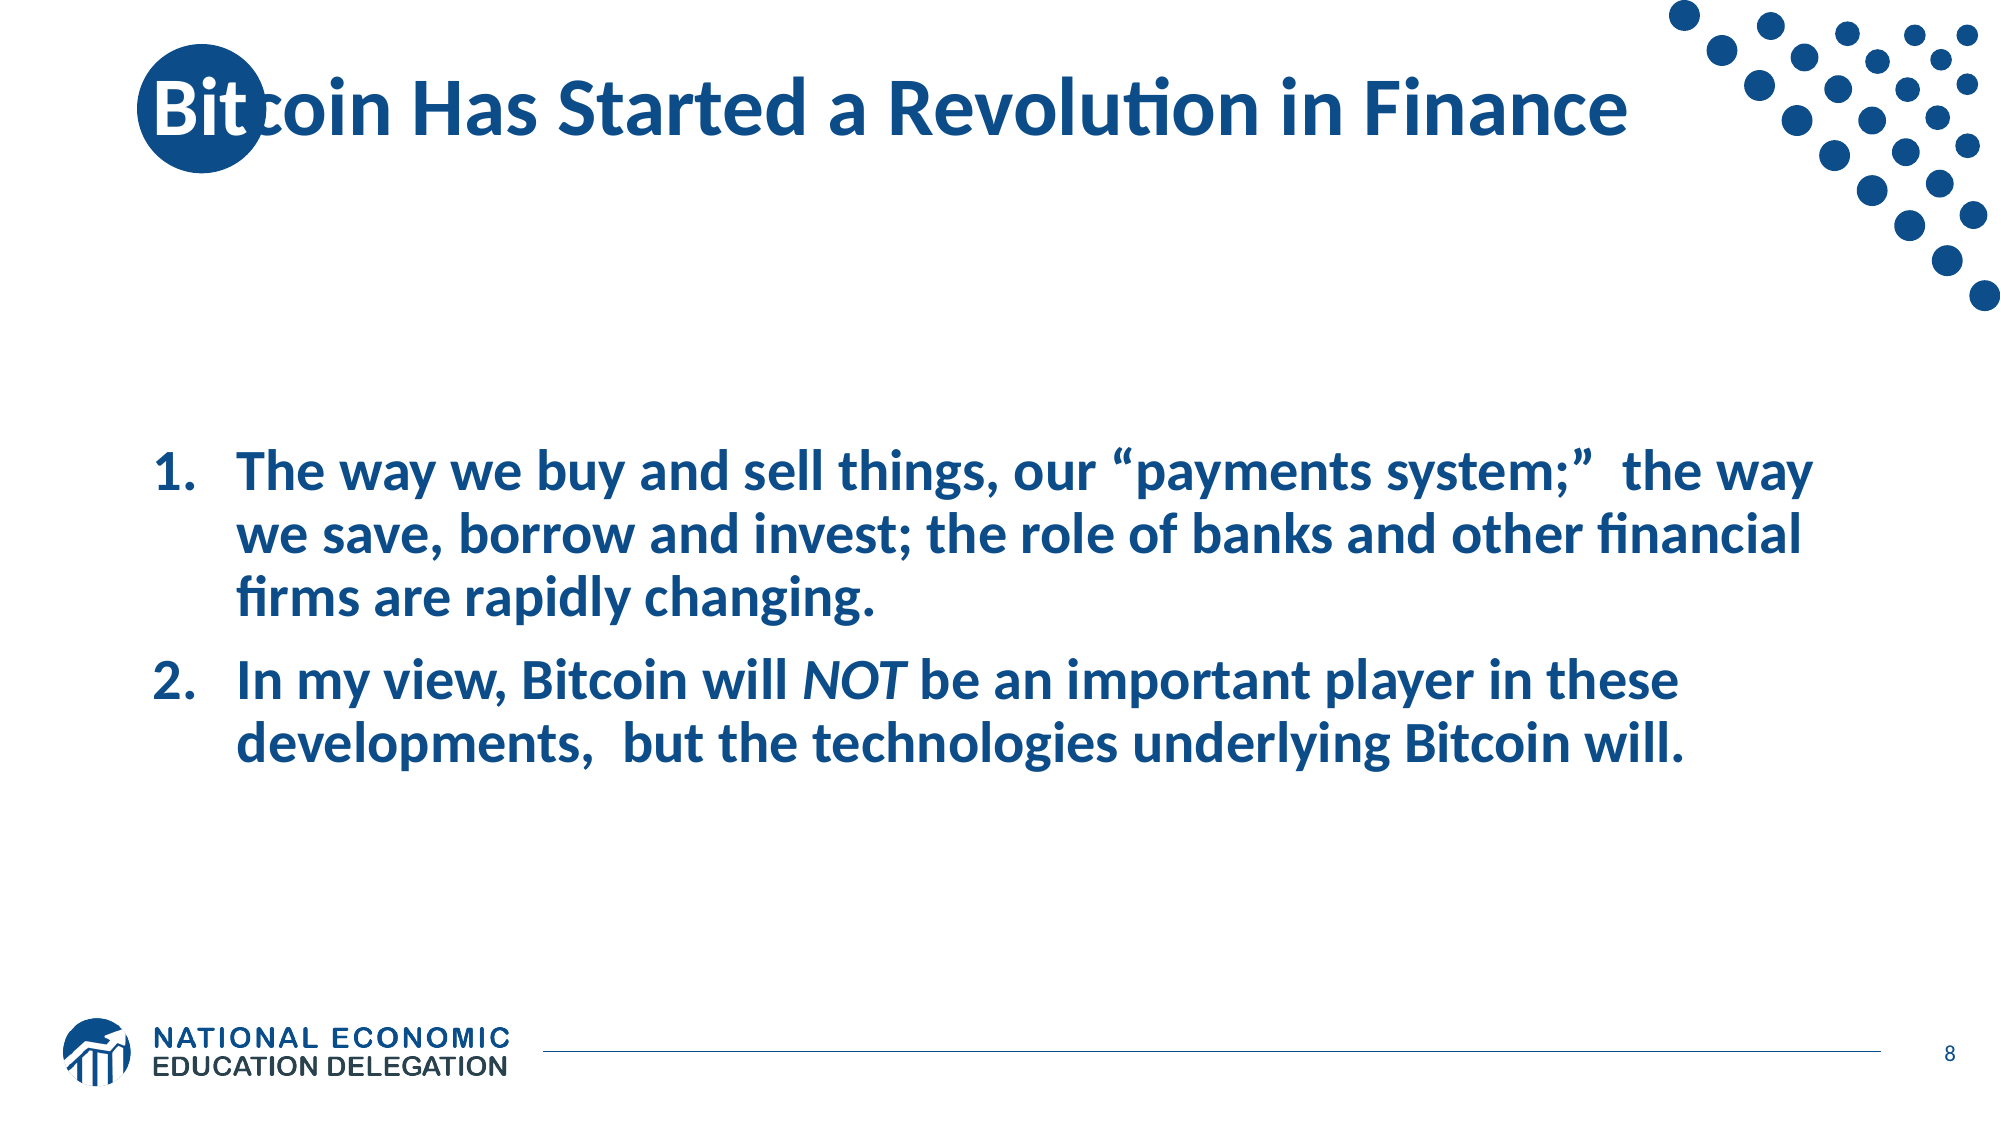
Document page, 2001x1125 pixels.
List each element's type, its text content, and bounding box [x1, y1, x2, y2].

picture [55, 1013, 520, 1091]
list The way we buy and sell things, our “payments system;” the way we save, borrow and invest; the role of banks and other financial firms are rapidly changing. In my view, Bitcoin will NOT be an important player in these developments, but the technologies underlying Bitcoin will. [137, 205, 1863, 920]
title Bitcoin Has Started a Revolution in Finance [137, 0, 1863, 205]
slide_number 8 [1521, 1022, 1972, 1082]
